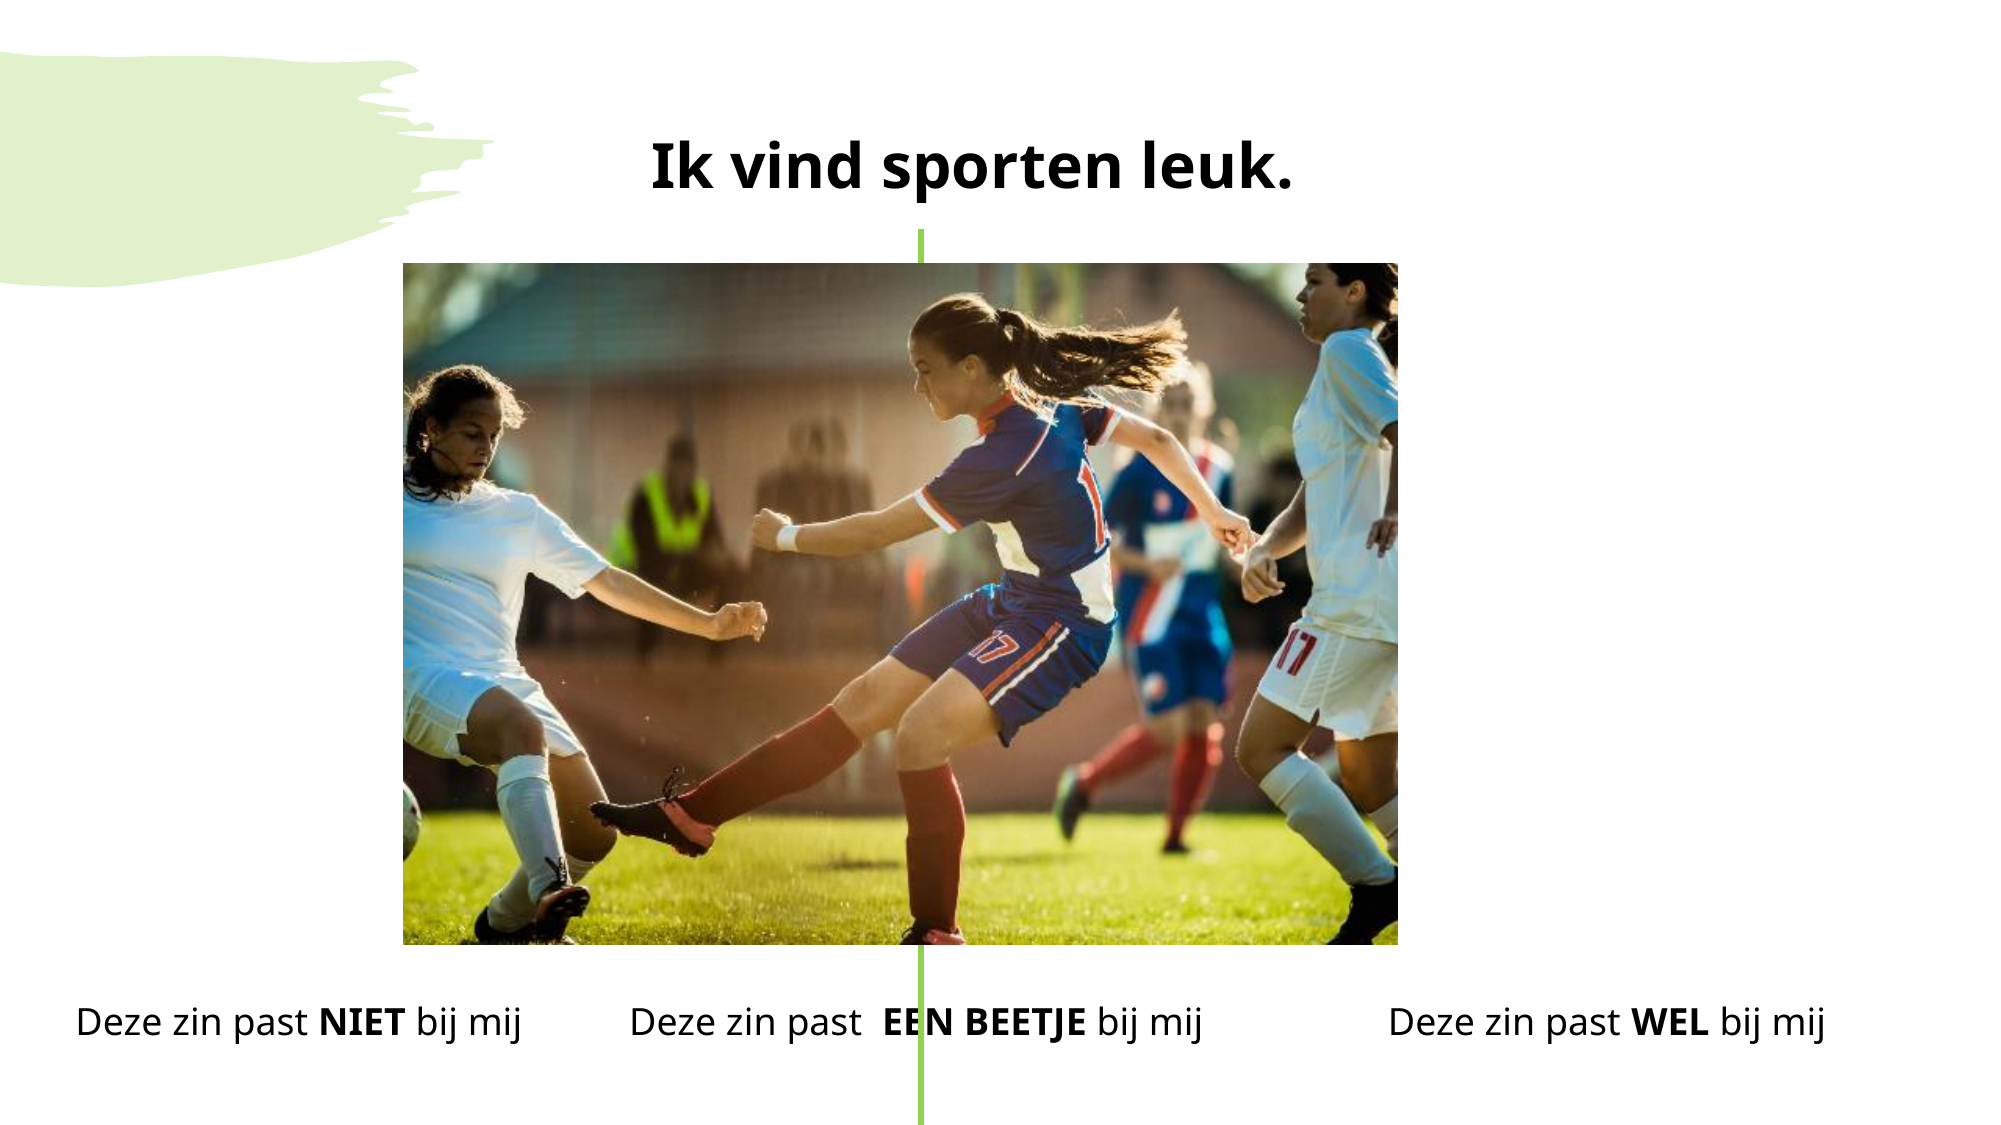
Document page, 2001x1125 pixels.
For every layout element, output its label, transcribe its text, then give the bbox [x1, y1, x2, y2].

title Ik vind sporten leuk. [110, 50, 1836, 268]
text_box Deze zin past NIET bij mij Deze zin past EEN BEETJE bij mij Deze zin past WEL bij mij [60, 990, 918, 1051]
picture [403, 263, 1399, 945]
text_box Deze zin past NIET bij mij Deze zin past EEN BEETJE bij mij Deze zin past WEL bij mij [924, 990, 1971, 1051]
